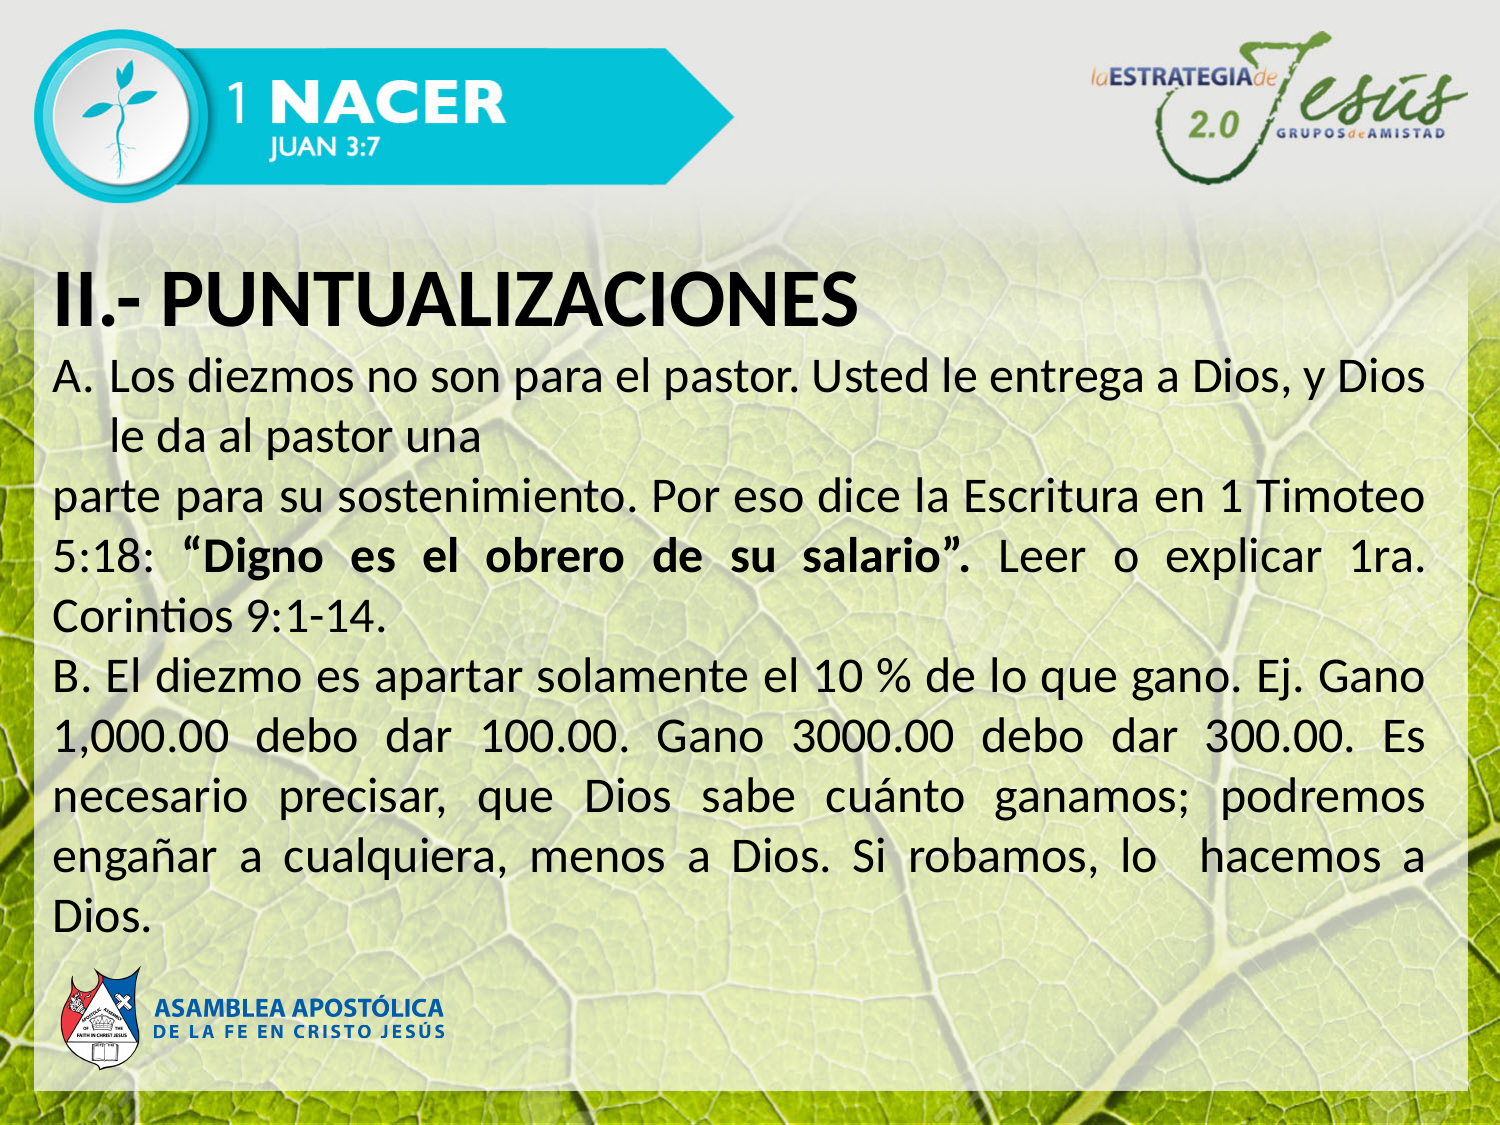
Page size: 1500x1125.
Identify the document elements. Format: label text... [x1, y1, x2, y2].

text_box II.- PUNTUALIZACIONES Los diezmos no son para el pastor. Usted le entrega a Dios, y Dios le da al pastor una parte para su sostenimiento. Por eso dice la Escritura en 1 Timoteo 5:18: “Digno es el obrero de su salario”. Leer o explicar 1ra. Corintios 9:1-14. B. El diezmo es apartar solamente el 10 % de lo que gano. Ej. Gano 1,000.00 debo dar 100.00. Gano 3000.00 debo dar 300.00. Es necesario precisar, que Dios sabe cuánto ganamos; podremos engañar a cualquiera, menos a Dios. Si robamos, lo hacemos a Dios. [38, 235, 1442, 950]
picture [0, 0, 1500, 1125]
